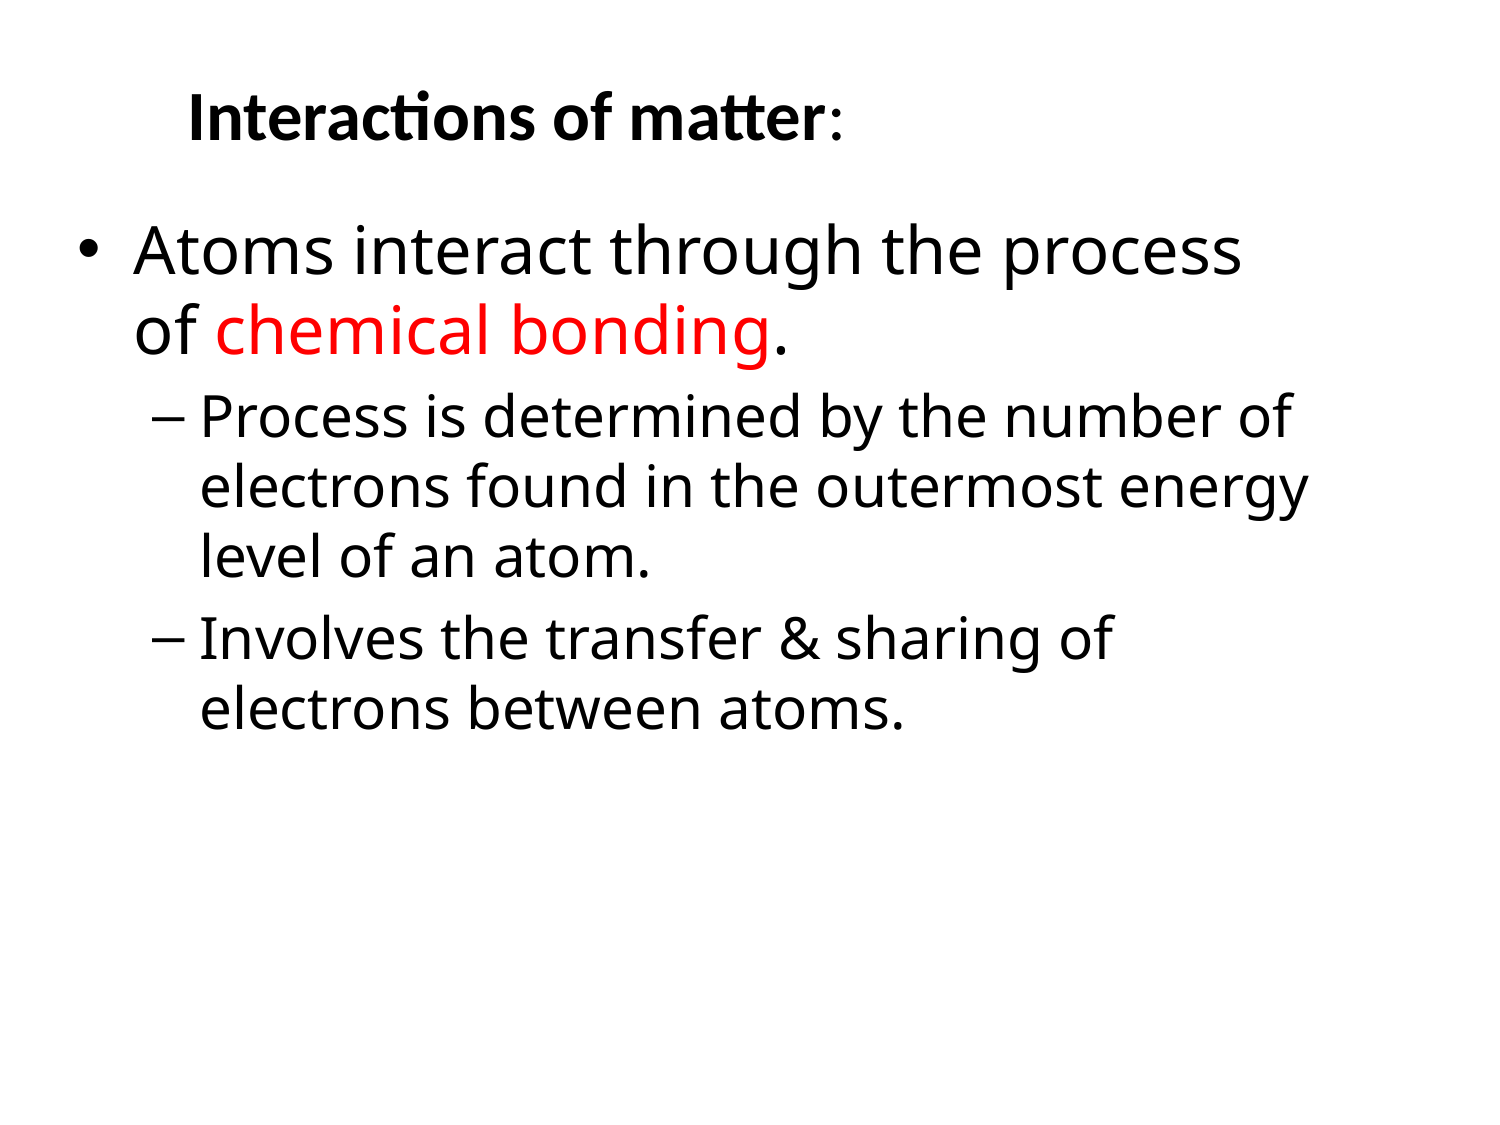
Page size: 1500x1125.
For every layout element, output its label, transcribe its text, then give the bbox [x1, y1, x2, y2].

list Atoms interact through the process of chemical bonding. Process is determined by the number of electrons found in the outermost energy level of an atom. Involves the transfer & sharing of electrons between atoms. [62, 200, 1338, 875]
title Interactions of matter: [50, 62, 1000, 163]
